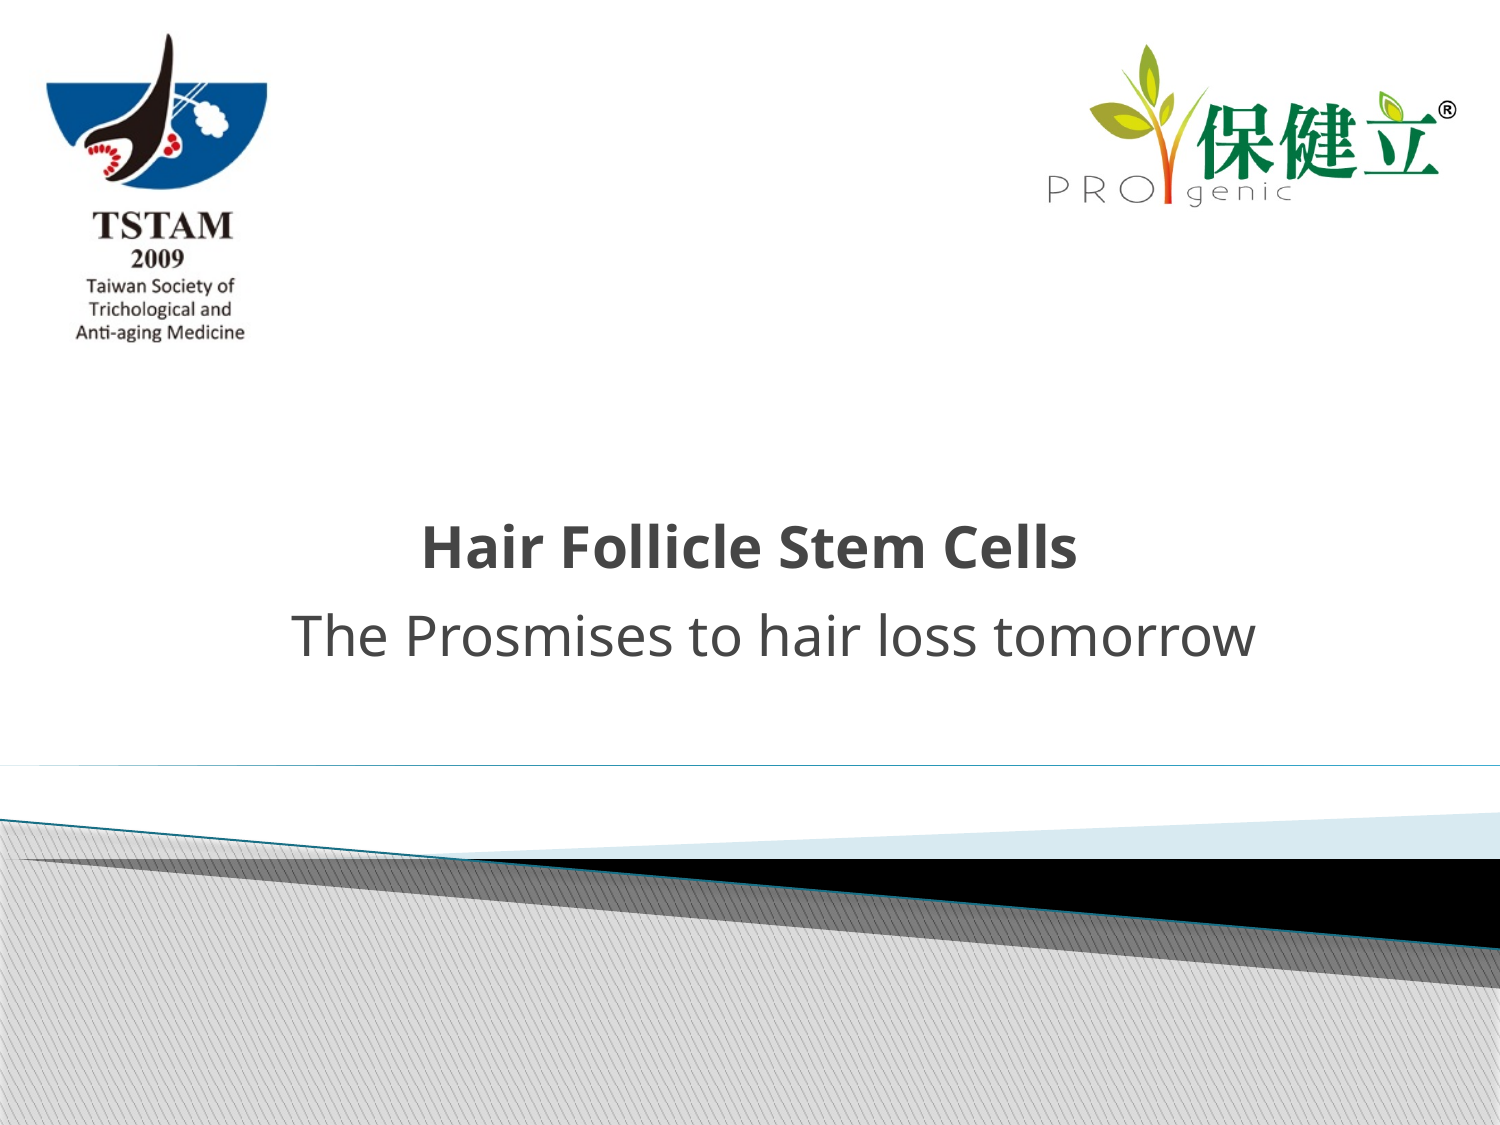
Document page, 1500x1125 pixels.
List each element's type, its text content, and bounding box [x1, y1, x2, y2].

picture [5, 859, 1500, 989]
title Hair Follicle Stem Cells [112, 287, 1388, 588]
subtitle The Prosmises to hair loss tomorrow [112, 592, 1447, 790]
picture [1033, 30, 1464, 216]
picture [29, 30, 281, 350]
